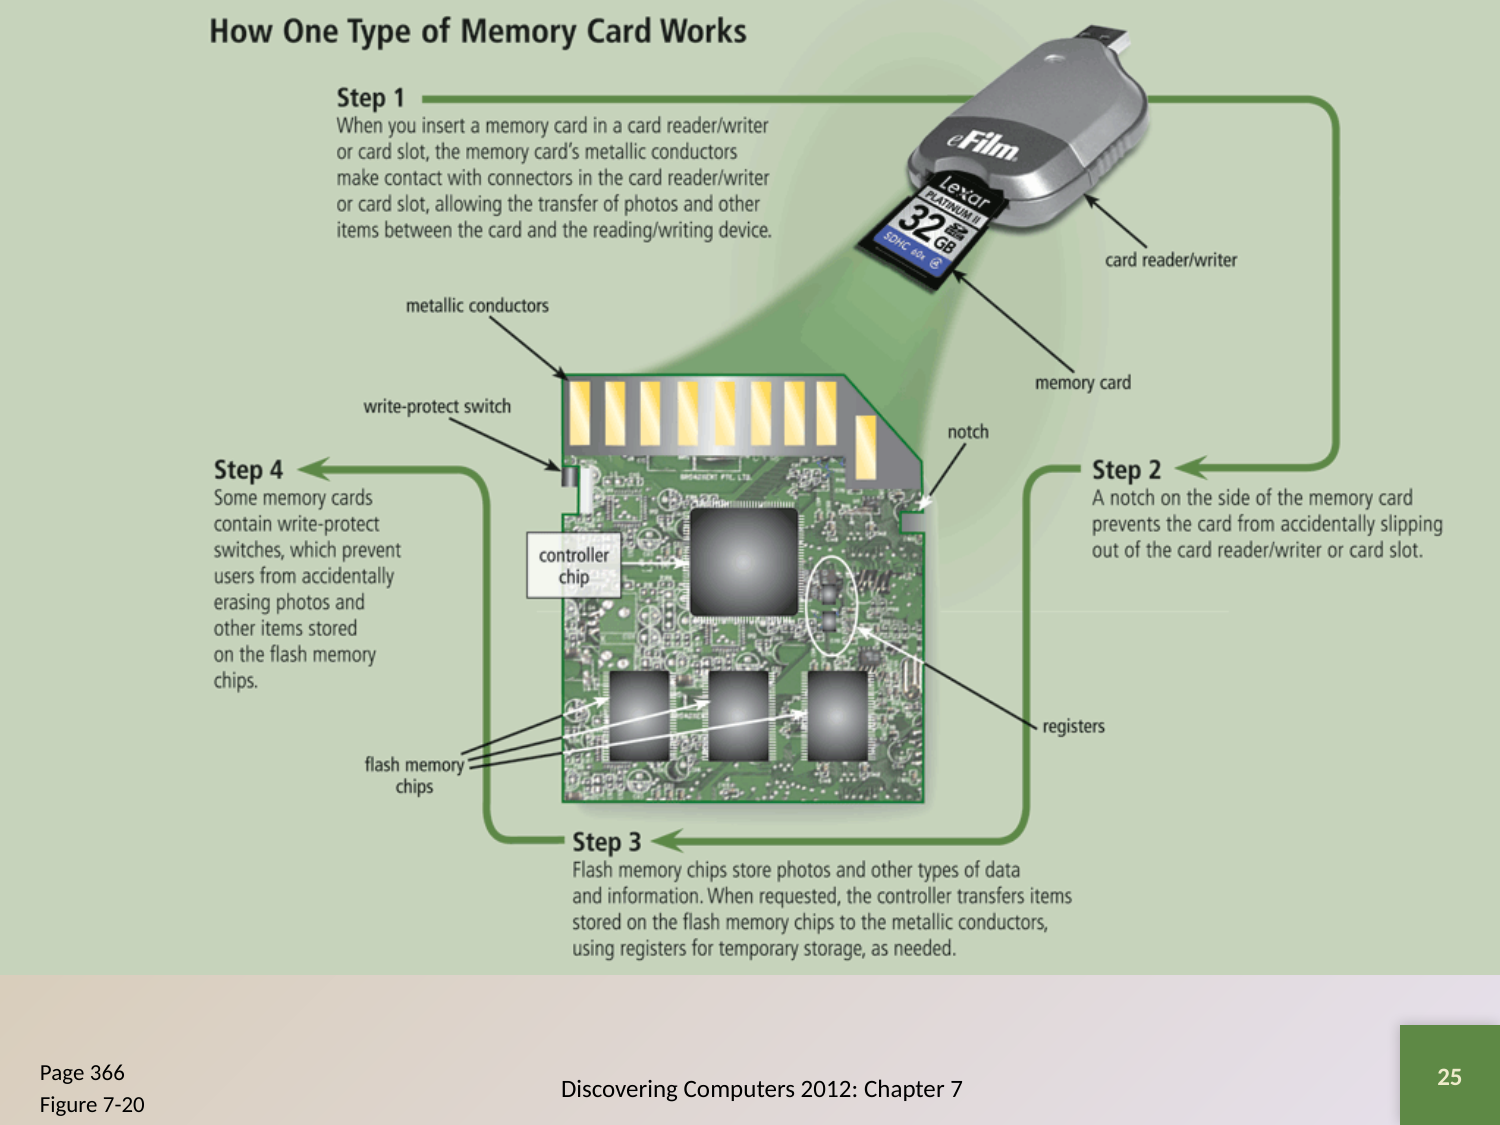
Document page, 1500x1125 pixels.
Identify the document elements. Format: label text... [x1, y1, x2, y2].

slide_number 25 [1400, 1025, 1500, 1125]
list Page 366 Figure 7-20 [24, 1050, 300, 1125]
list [0, 0, 1500, 976]
footer Discovering Computers 2012: Chapter 7 [450, 1050, 1075, 1125]
